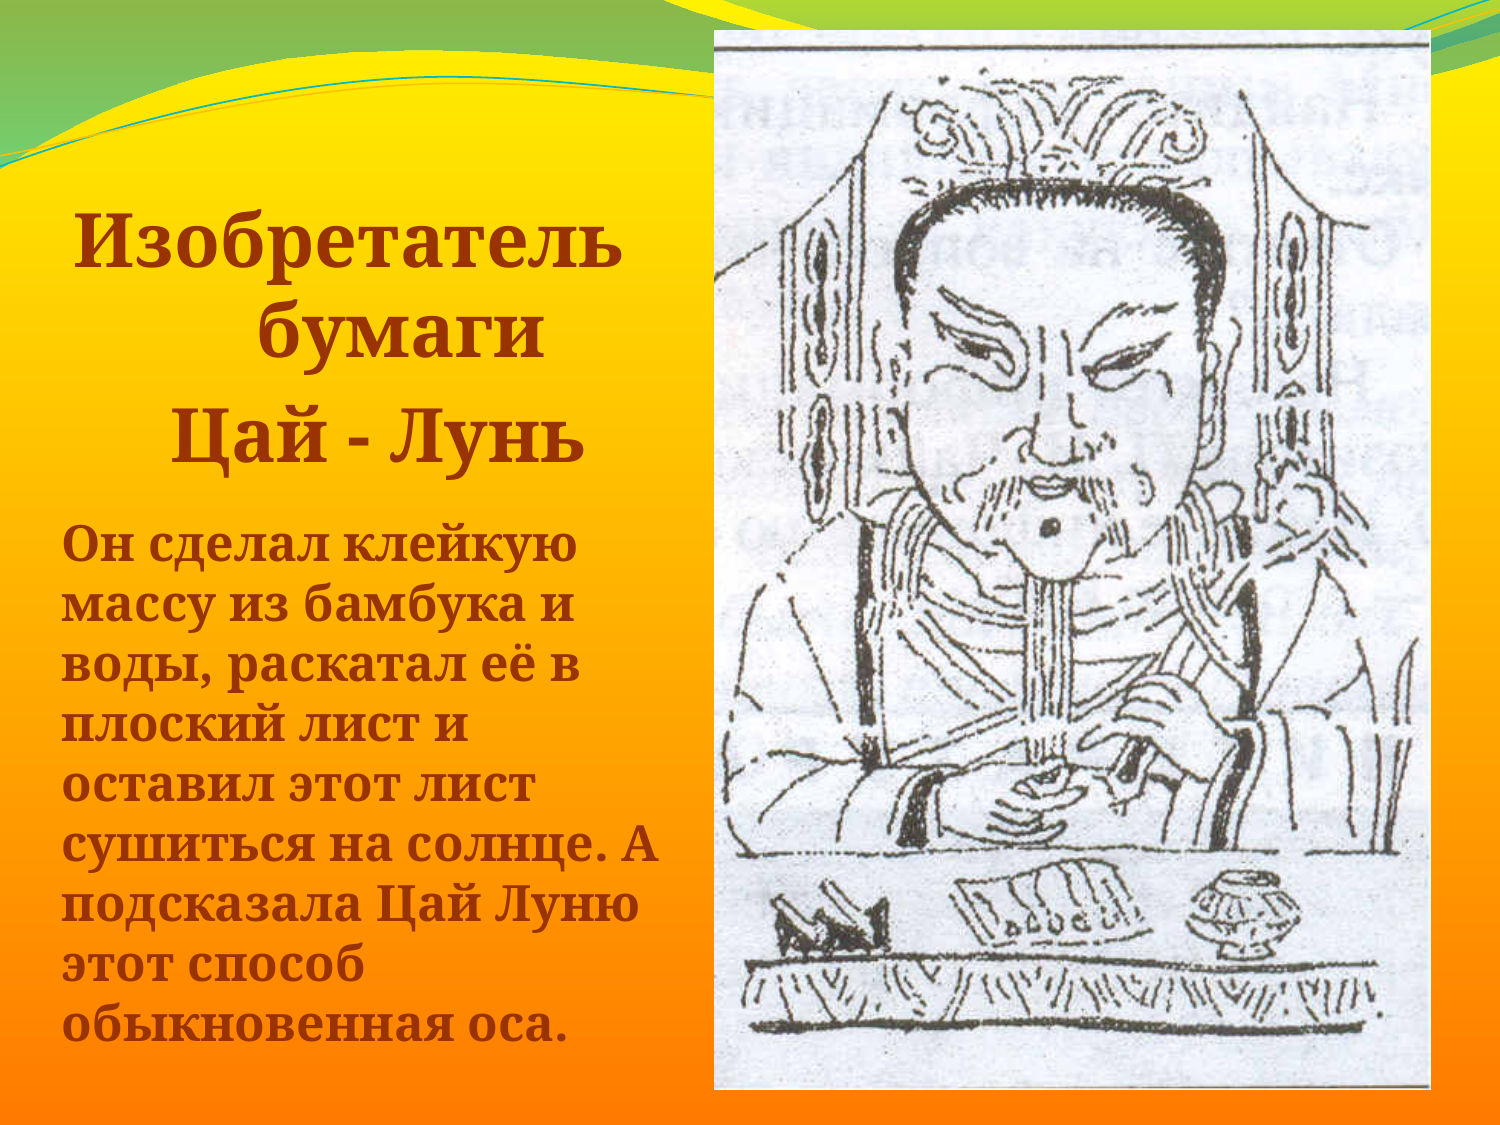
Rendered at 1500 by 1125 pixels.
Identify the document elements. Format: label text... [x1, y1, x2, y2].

list Изобретатель бумаги Цай - Лунь [53, 184, 704, 1000]
text_box Он сделал клейкую массу из бамбука и воды, раскатал её в плоский лист и оставил этот лист сушиться на солнце. А подсказала Цай Луню этот способ обыкновенная оса. [46, 503, 680, 1059]
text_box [714, 30, 1431, 1090]
